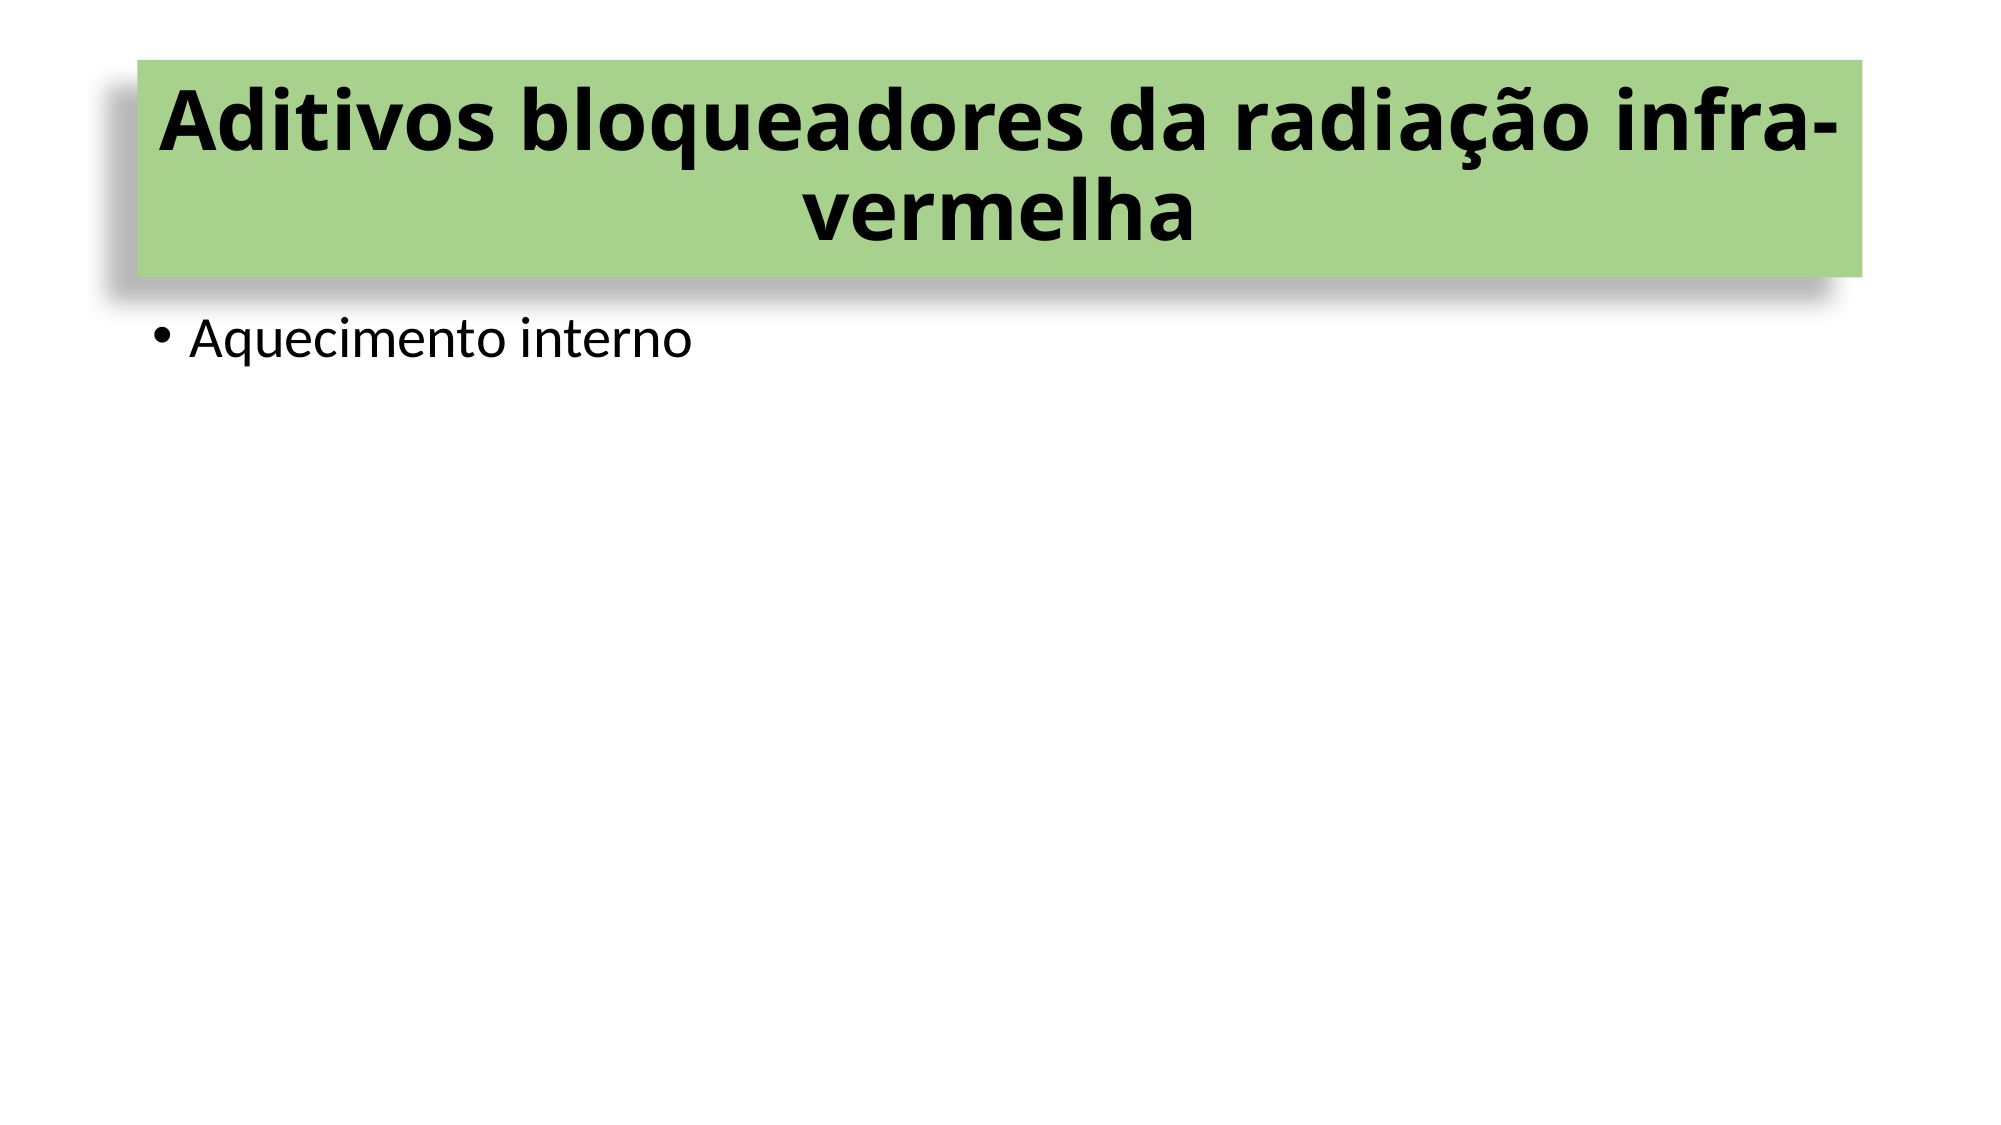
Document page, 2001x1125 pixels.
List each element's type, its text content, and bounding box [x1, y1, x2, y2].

list Aquecimento interno [137, 299, 1863, 1014]
title Aditivos bloqueadores da radiação infra-vermelha [137, 59, 1863, 278]
